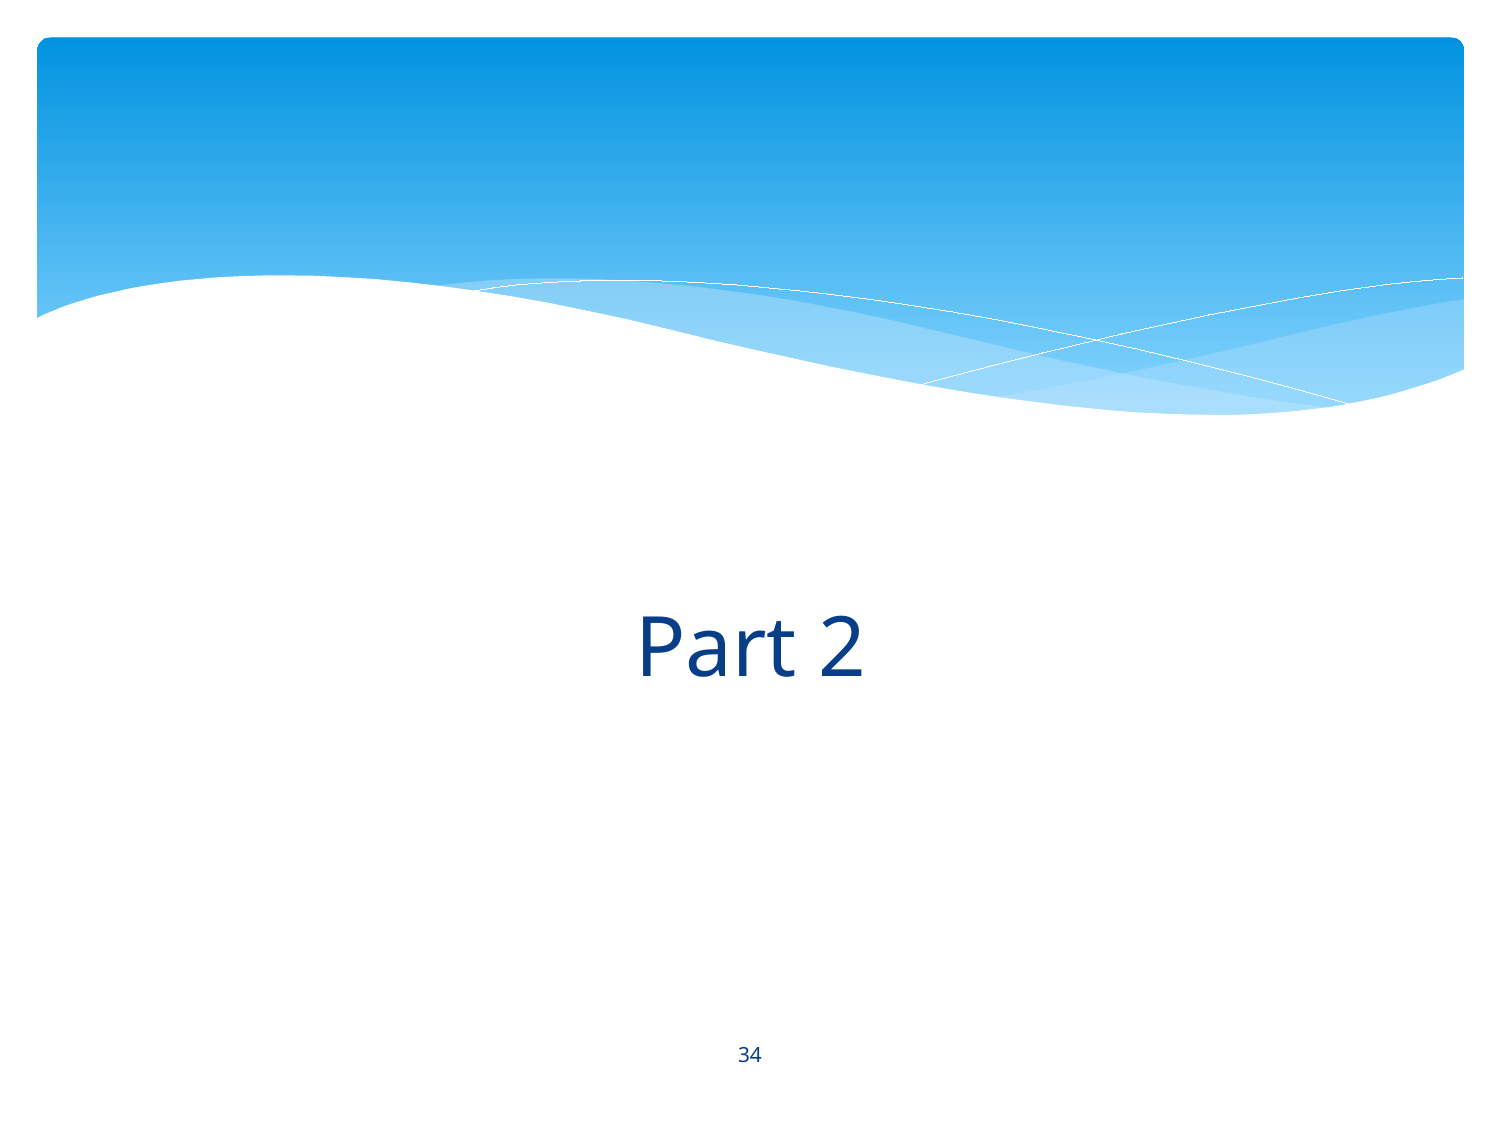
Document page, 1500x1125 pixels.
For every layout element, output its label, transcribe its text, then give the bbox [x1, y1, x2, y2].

list Part 2 [143, 438, 1359, 1005]
slide_number 34 [654, 1025, 846, 1086]
